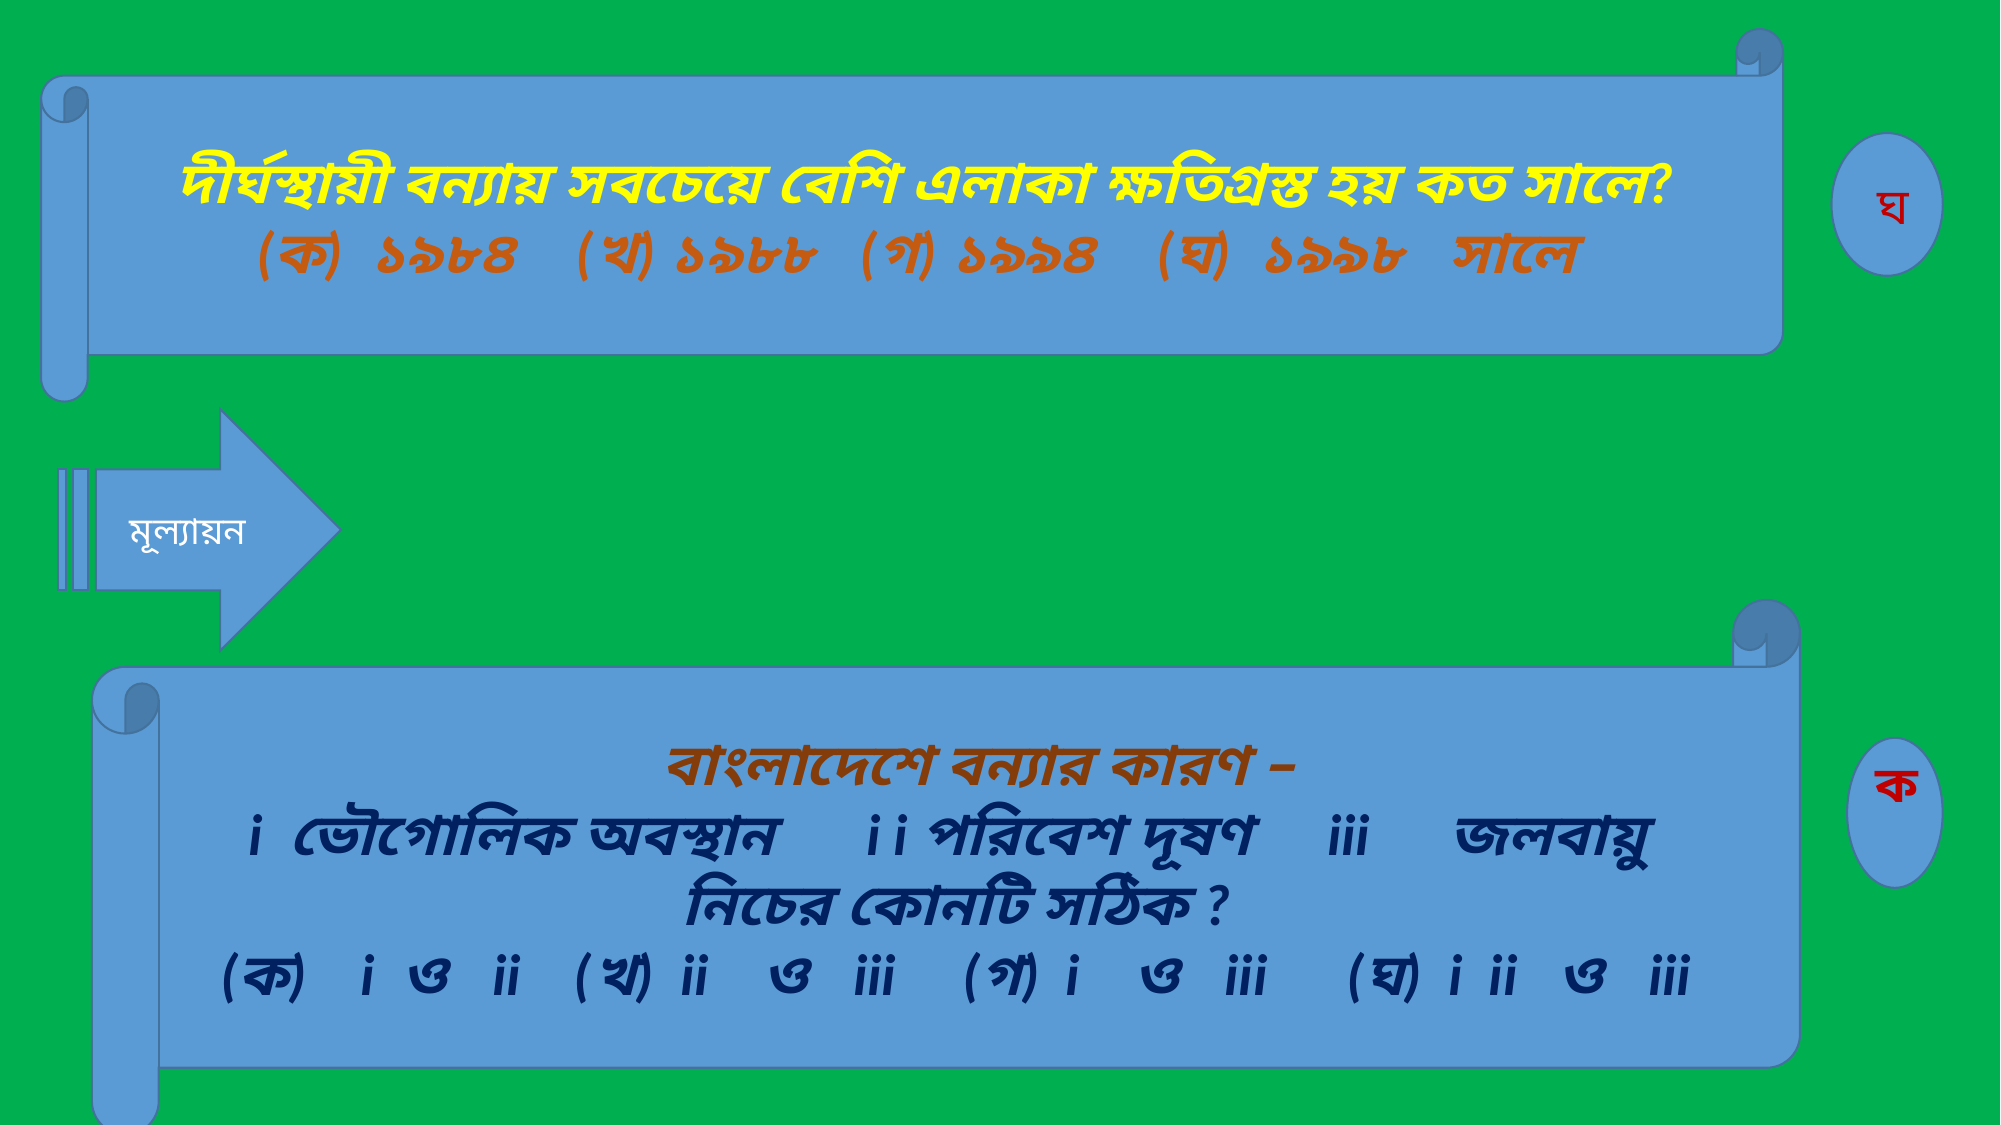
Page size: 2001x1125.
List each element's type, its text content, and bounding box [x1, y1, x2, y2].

text_box দীর্ঘস্থায়ী বন্যায় সবচেয়ে বেশি এলাকা ক্ষতিগ্রস্ত হয় কত সালে? (ক) ১৯৮৪ (খ) ১৯৮৮ (গ) ১৯৯৪ (ঘ) ১৯৯৮ সালে [40, 28, 1785, 403]
text_box মূল্যায়ন [72, 468, 89, 591]
text_box মূল্যায়ন [57, 468, 67, 591]
text_box ঘ [1830, 132, 1944, 277]
text_box ক [1846, 736, 1944, 889]
text_box মূল্যায়ন [94, 406, 343, 654]
text_box বাংলাদেশে বন্যার কারণ – i ভৌগোলিক অবস্থান i i পরিবেশ দূষণ iii জলবায়ু নিচের কোনটি সঠিক ? (ক) i ও ii (খ) ii ও iii (গ) i ও iii (ঘ) i ii ও iii [90, 598, 1802, 1125]
